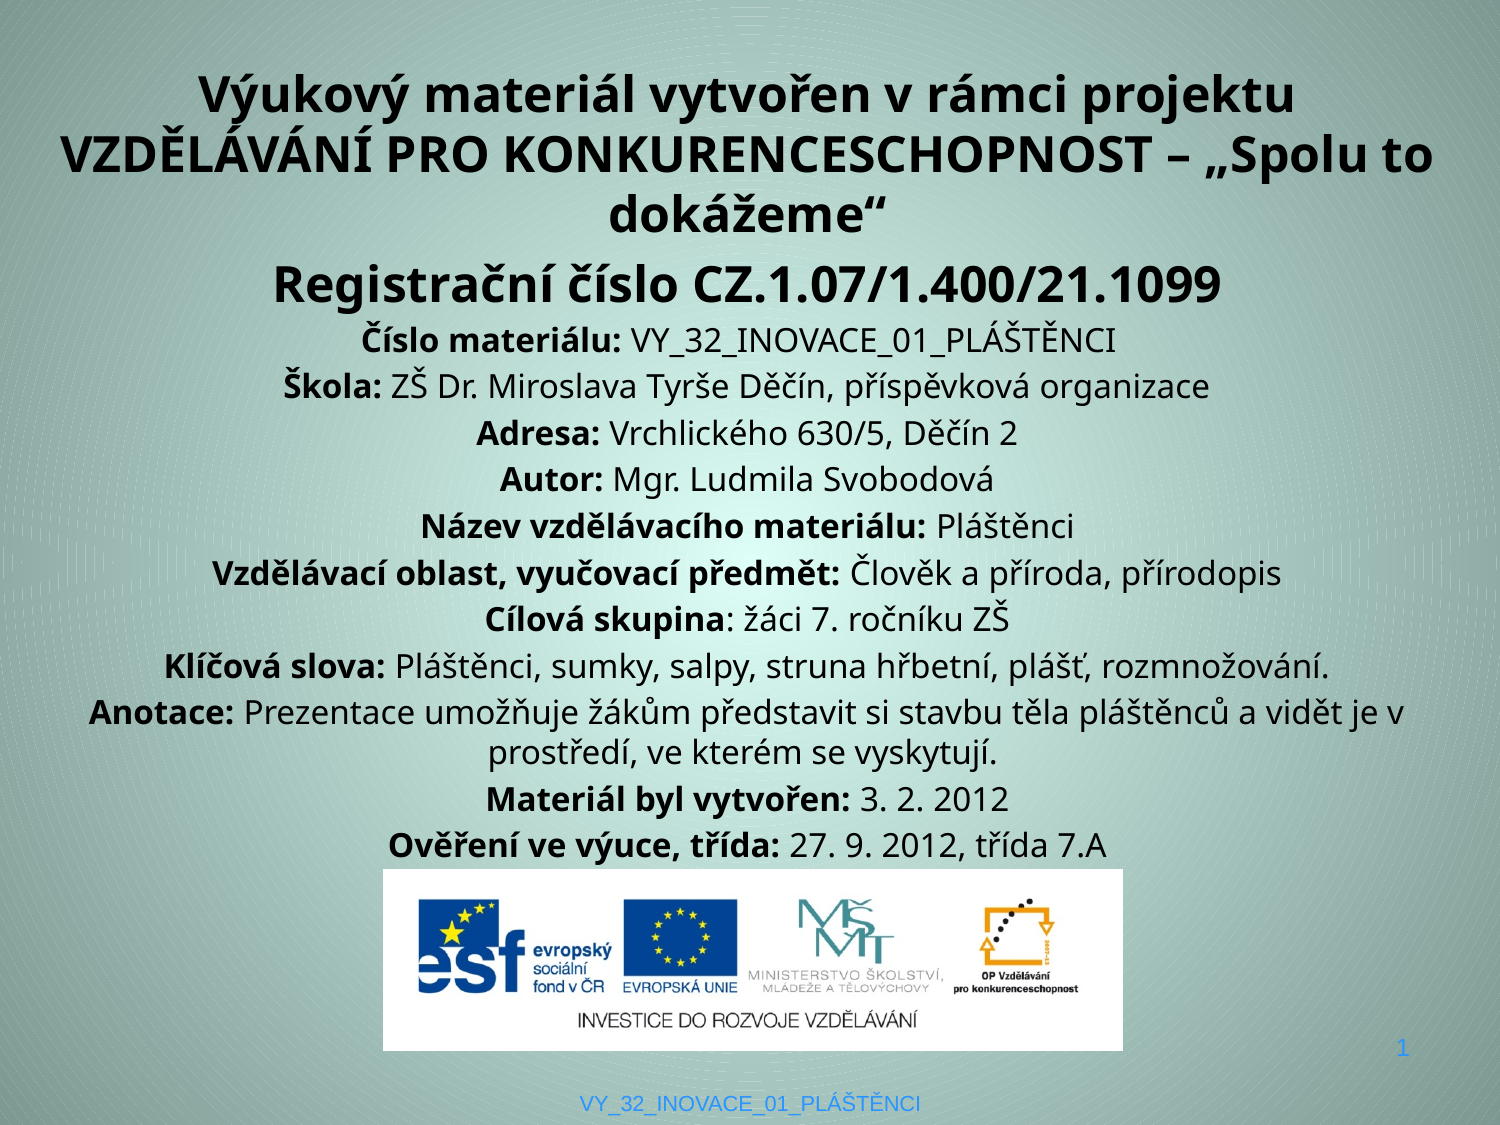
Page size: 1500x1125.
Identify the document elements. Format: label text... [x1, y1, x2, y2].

slide_number 1 [1074, 1024, 1425, 1103]
footer VY_32_INOVACE_01_PLÁŠTĚNCI [490, 1082, 1012, 1125]
list Výukový materiál vytvořen v rámci projektu VZDĚLÁVÁNÍ PRO KONKURENCESCHOPNOST – „Spolu to dokážeme“ Registrační číslo CZ.1.07/1.400/21.1099 Číslo materiálu: VY_32_INOVACE_01_PLÁŠTĚNCI Škola: ZŠ Dr. Miroslava Tyrše Děčín, příspěvková organizace Adresa: Vrchlického 630/5, Děčín 2 Autor: Mgr. Ludmila Svobodová Název vzdělávacího materiálu: Pláštěnci Vzdělávací oblast, vyučovací předmět: Člověk a příroda, přírodopis Cílová skupina: žáci 7. ročníku ZŠ Klíčová slova: Pláštěnci, sumky, salpy, struna hřbetní, plášť, rozmnožování. Anotace: Prezentace umožňuje žákům představit si stavbu těla pláštěnců a vidět je v prostředí, ve kterém se vyskytují. Materiál byl vytvořen: 3. 2. 2012 Ověření ve výuce, třída: 27. 9. 2012, třída 7.A [41, 54, 1454, 893]
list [383, 869, 1123, 1051]
